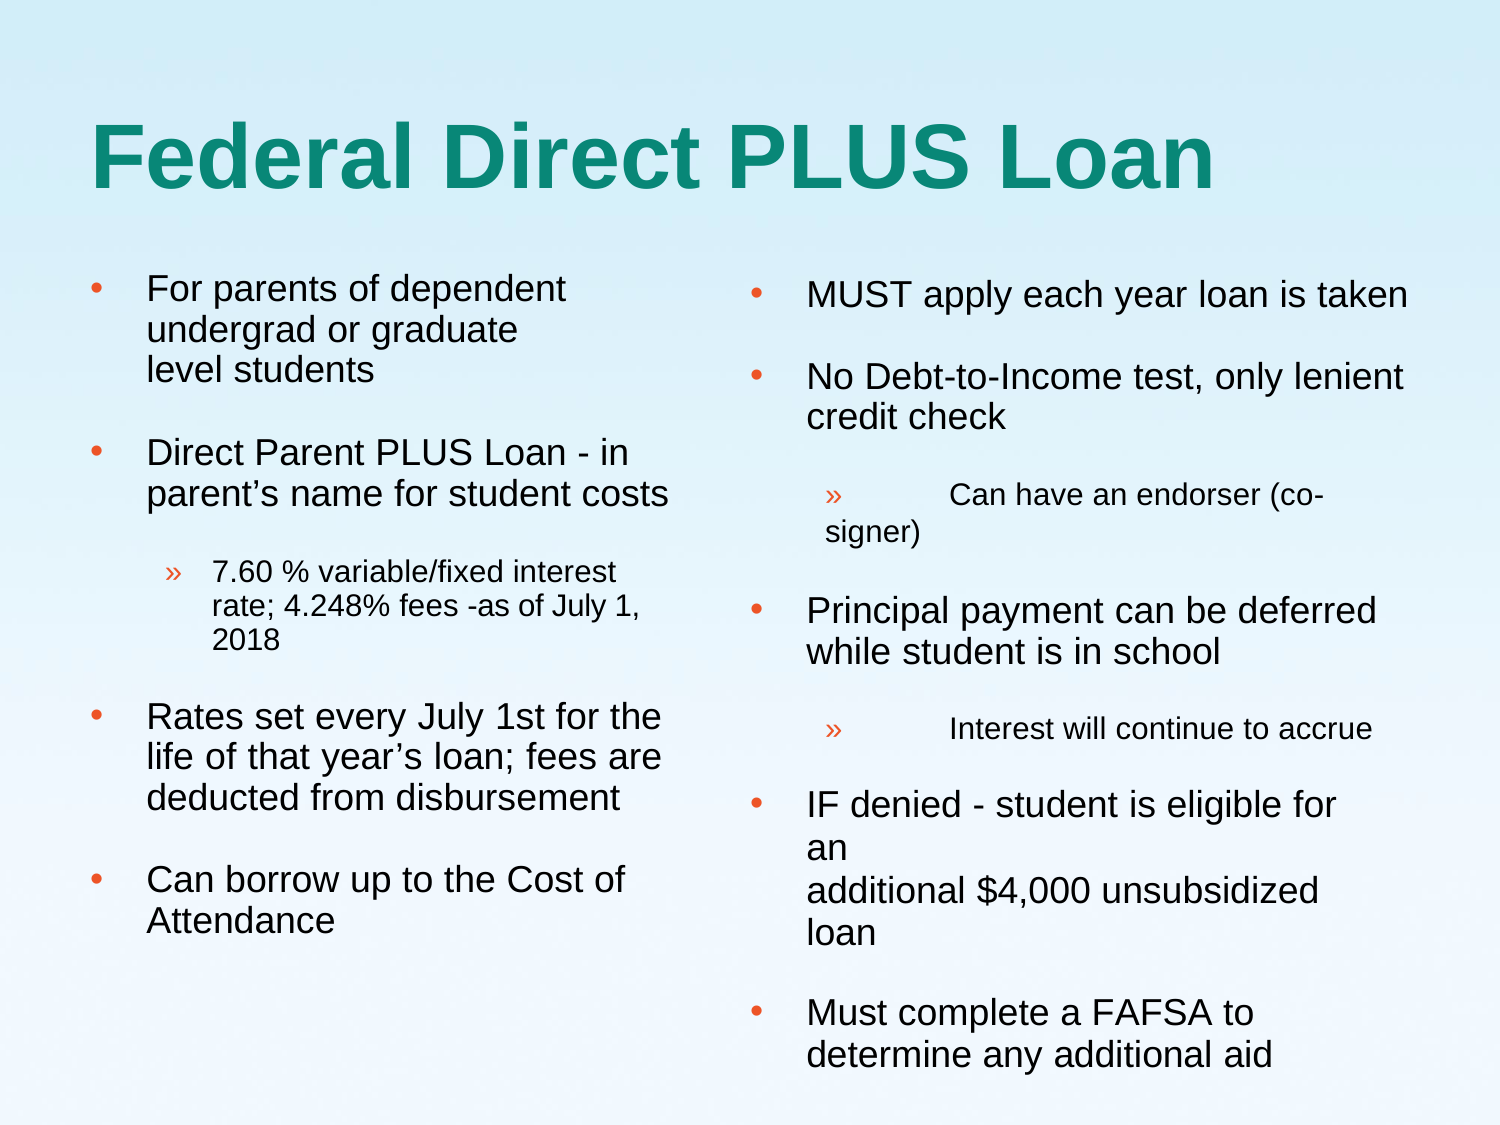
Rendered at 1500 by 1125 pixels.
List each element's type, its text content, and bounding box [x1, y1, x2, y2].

title Federal Direct PLUS Loan [87, 52, 1413, 285]
text_box MUST apply each year loan is taken No Debt-to-Income test, only lenient credit check » Can have an endorser (co-signer) Principal payment can be deferred while student is in school » Interest will continue to accrue IF denied - student is eligible for an additional $4,000 unsubsidized loan Must complete a FAFSA to determine any additional aid [747, 269, 1410, 1076]
picture [0, 0, 1500, 1125]
text_box For parents of dependent undergrad or graduate level students Direct Parent PLUS Loan - in parent’s name for student costs » 7.60 % variable/fixed interest rate; 4.248% fees -as of July 1, 2018 Rates set every July 1st for the life of that year’s loan; fees are deducted from disbursement Can borrow up to the Cost of Attendance [87, 269, 687, 941]
